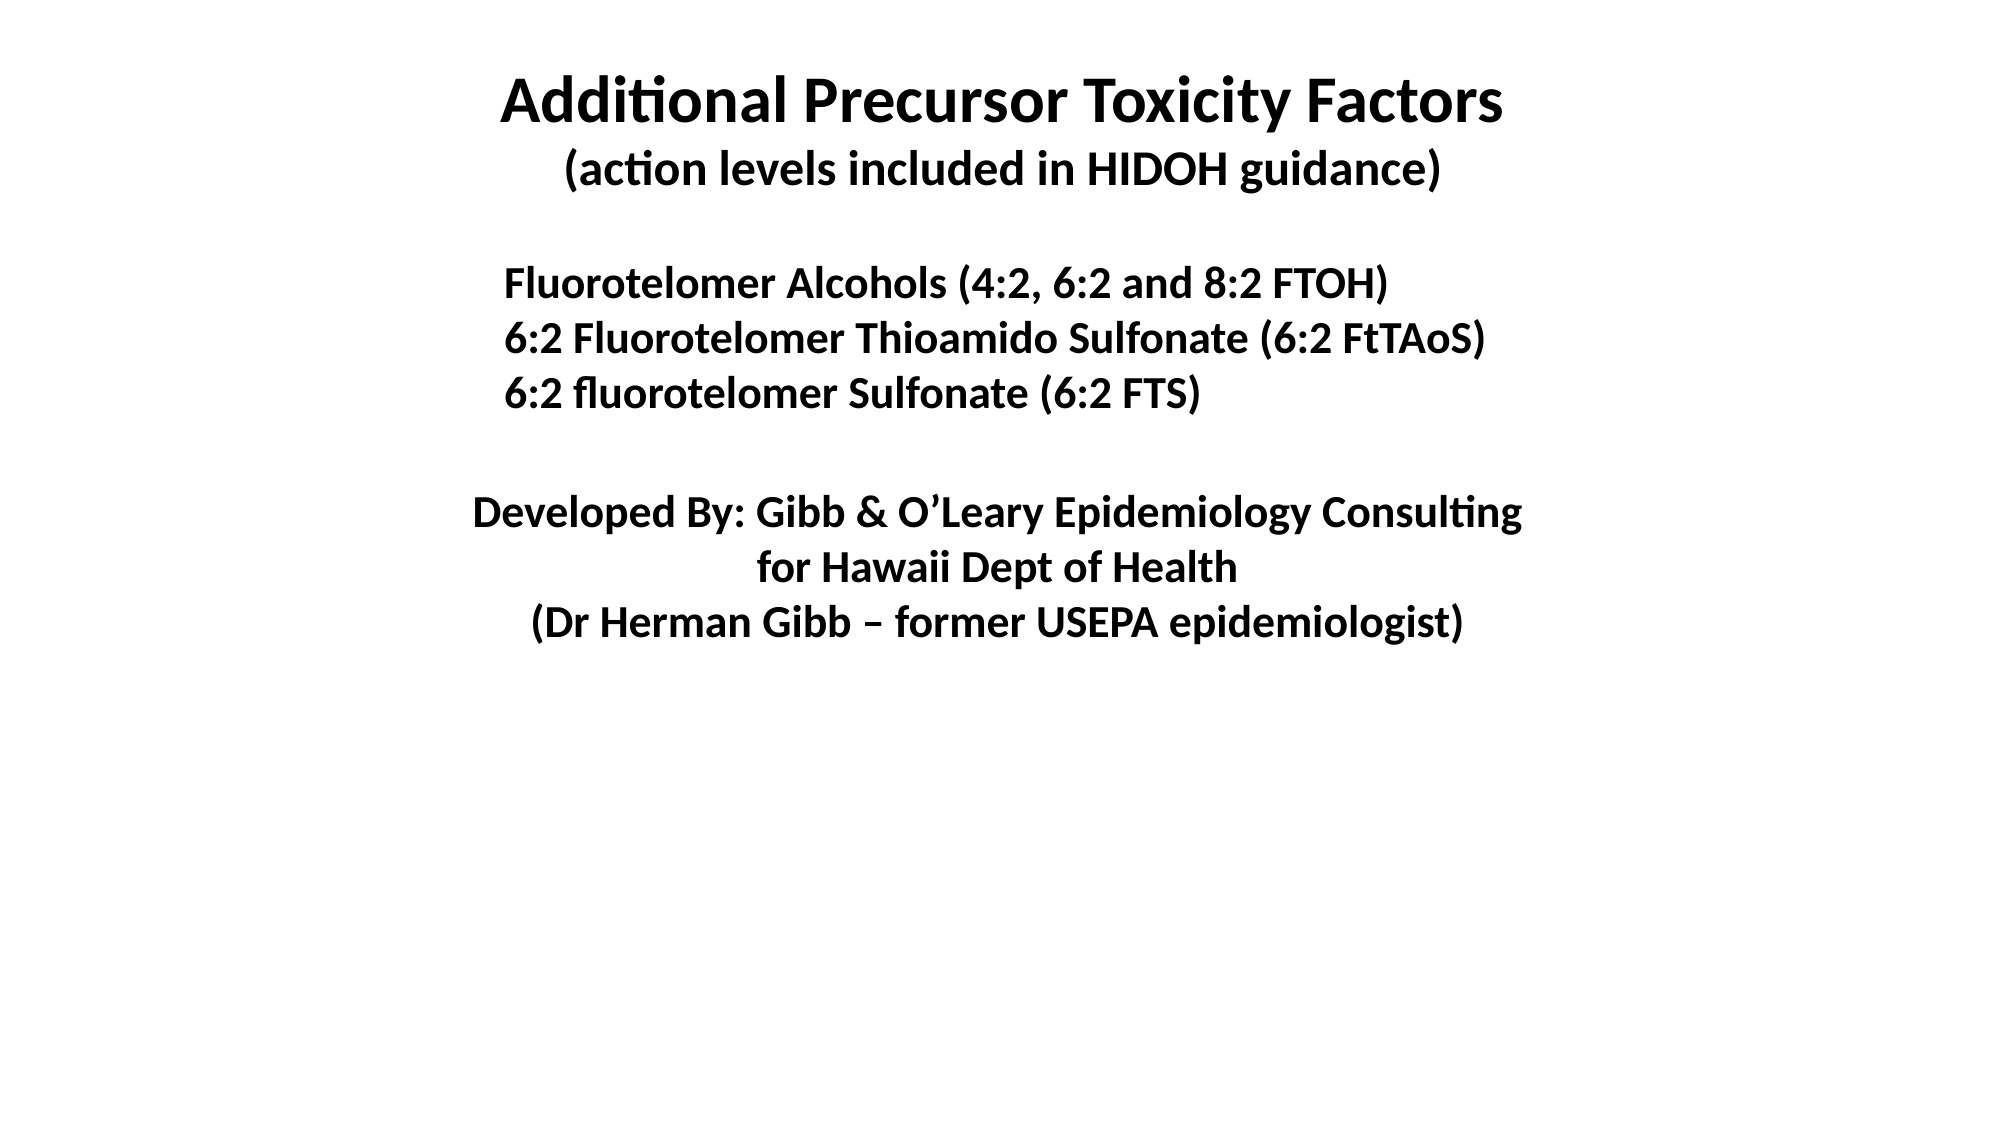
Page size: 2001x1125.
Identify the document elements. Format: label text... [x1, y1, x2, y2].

text_box Developed By: Gibb & O’Leary Epidemiology Consulting for Hawaii Dept of Health (Dr Herman Gibb – former USEPA epidemiologist) [445, 473, 1551, 654]
text_box Fluorotelomer Alcohols (4:2, 6:2 and 8:2 FTOH) 6:2 Fluorotelomer Thioamido Sulfonate (6:2 FtTAoS) 6:2 fluorotelomer Sulfonate (6:2 FTS) [489, 245, 1518, 426]
text_box Additional Precursor Toxicity Factors (action levels included in HIDOH guidance) [334, 48, 1672, 204]
